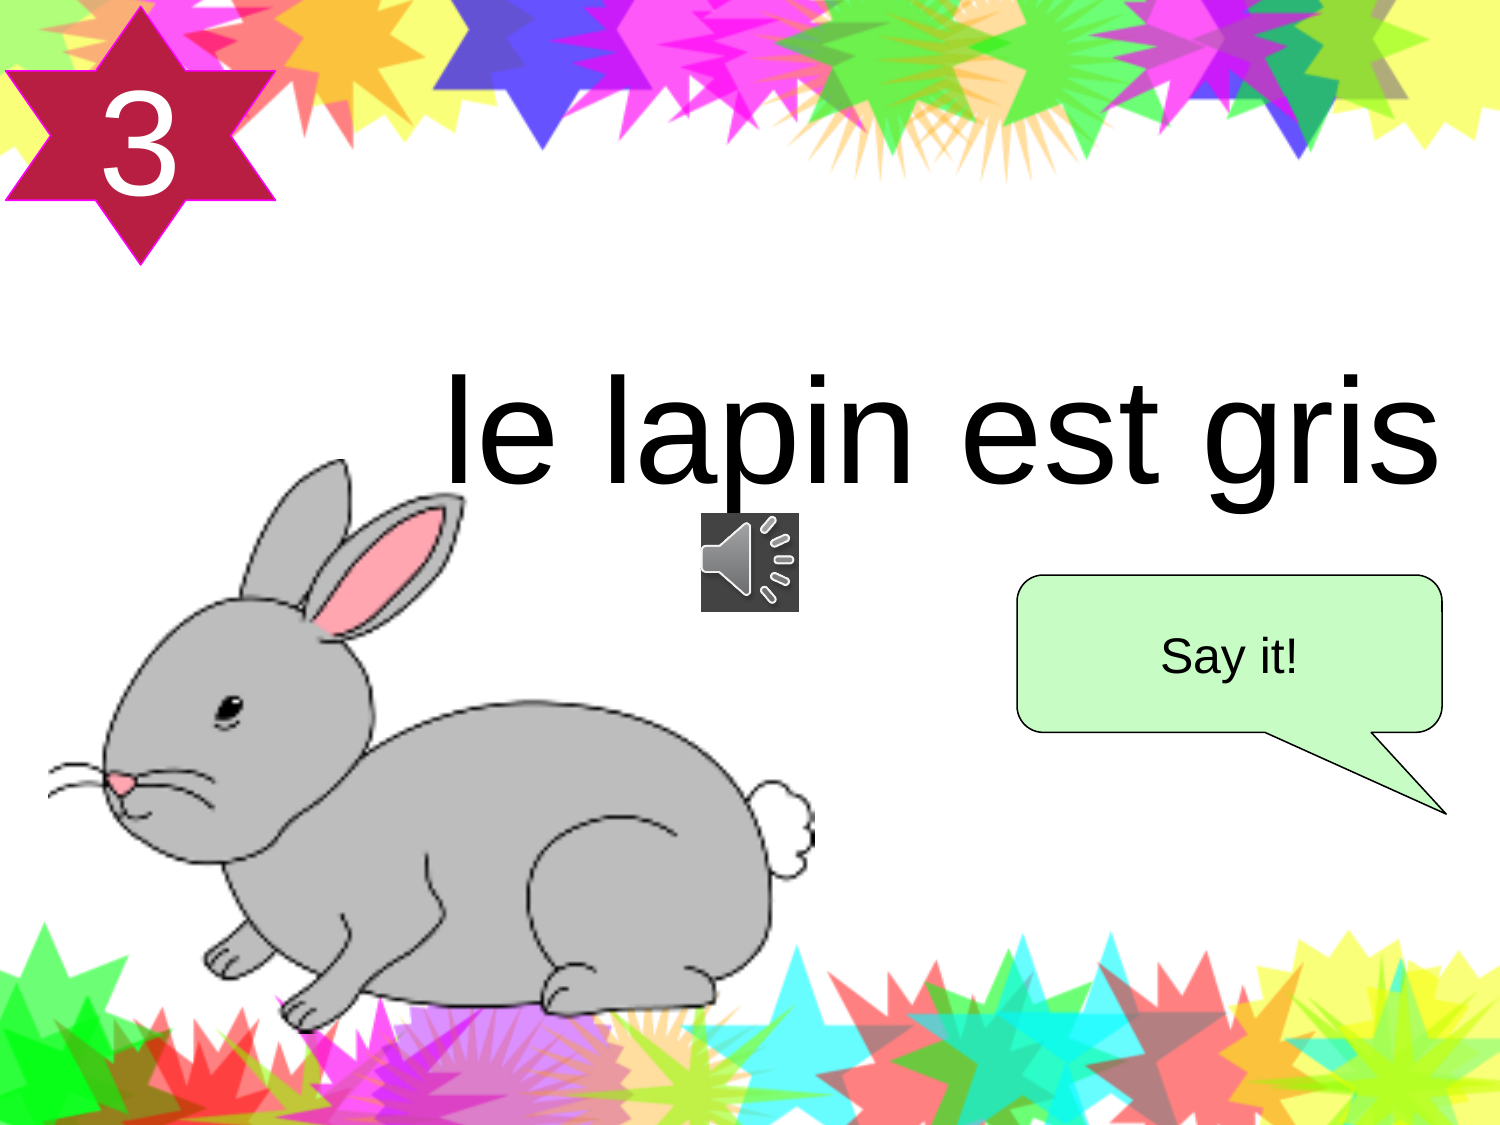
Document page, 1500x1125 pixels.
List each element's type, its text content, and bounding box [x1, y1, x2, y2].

text_box 3 [5, 6, 276, 265]
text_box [48, 325, 1464, 1034]
picture [0, 0, 1500, 1125]
